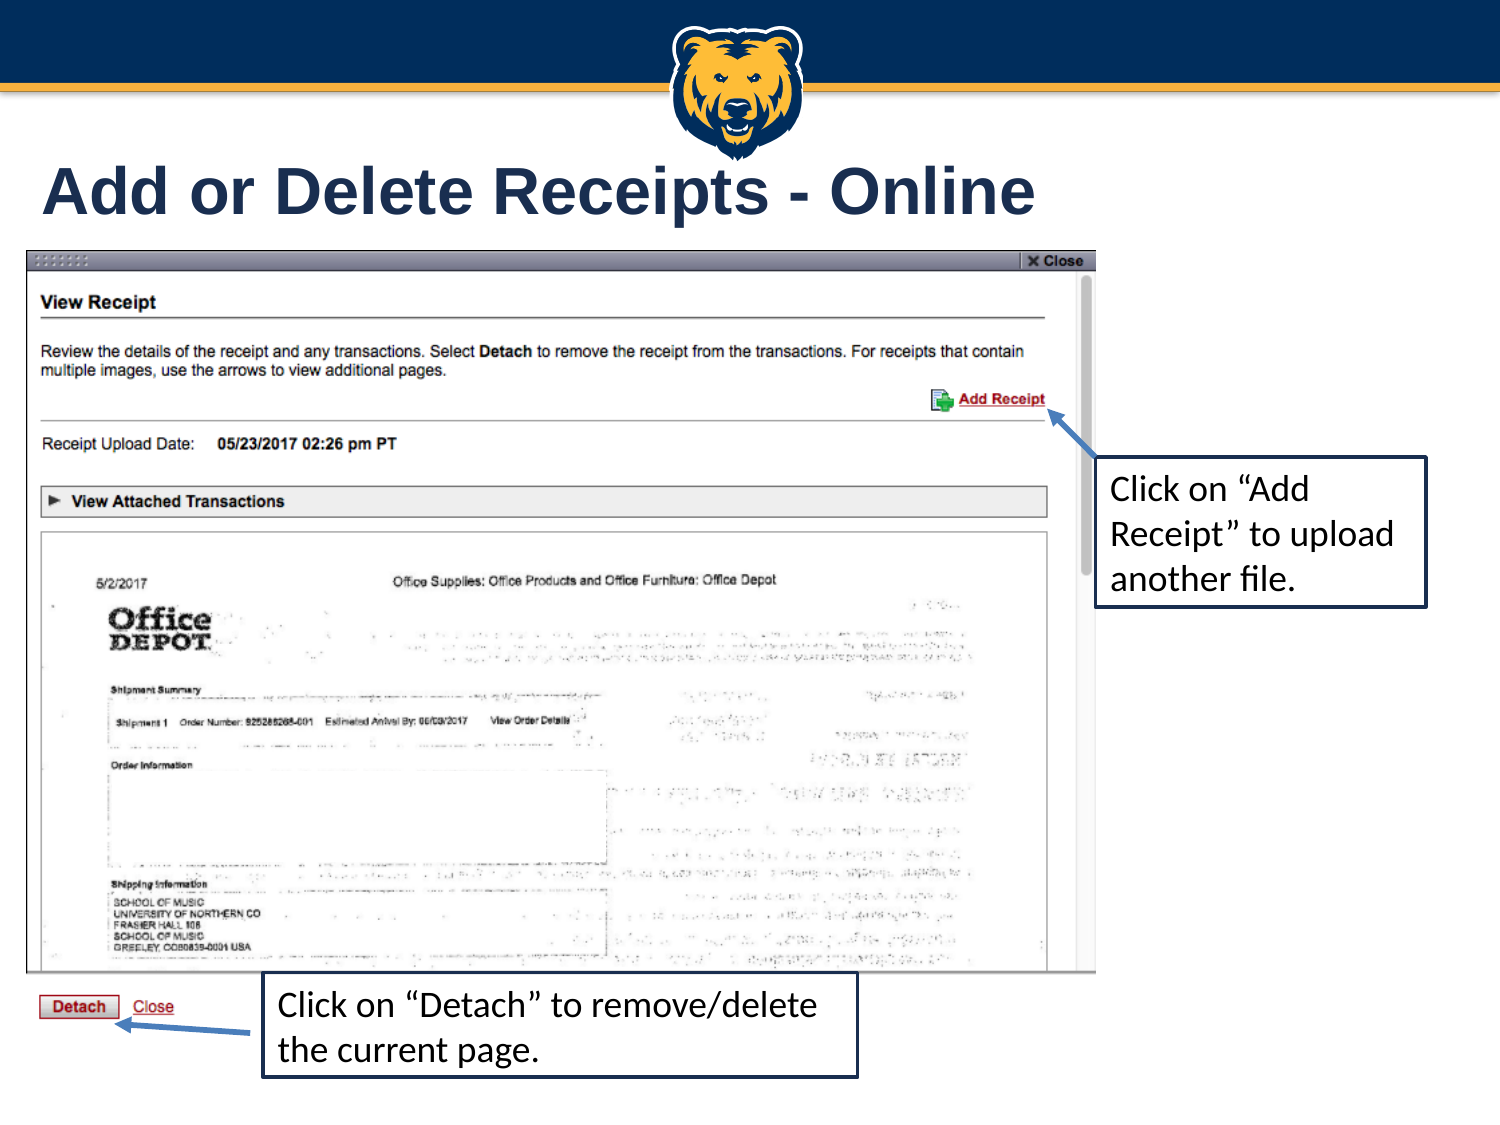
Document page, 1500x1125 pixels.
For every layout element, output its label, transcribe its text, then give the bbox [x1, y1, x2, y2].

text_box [25, 250, 1427, 1079]
text_box Add or Delete Receipts - Online [26, 140, 1427, 247]
